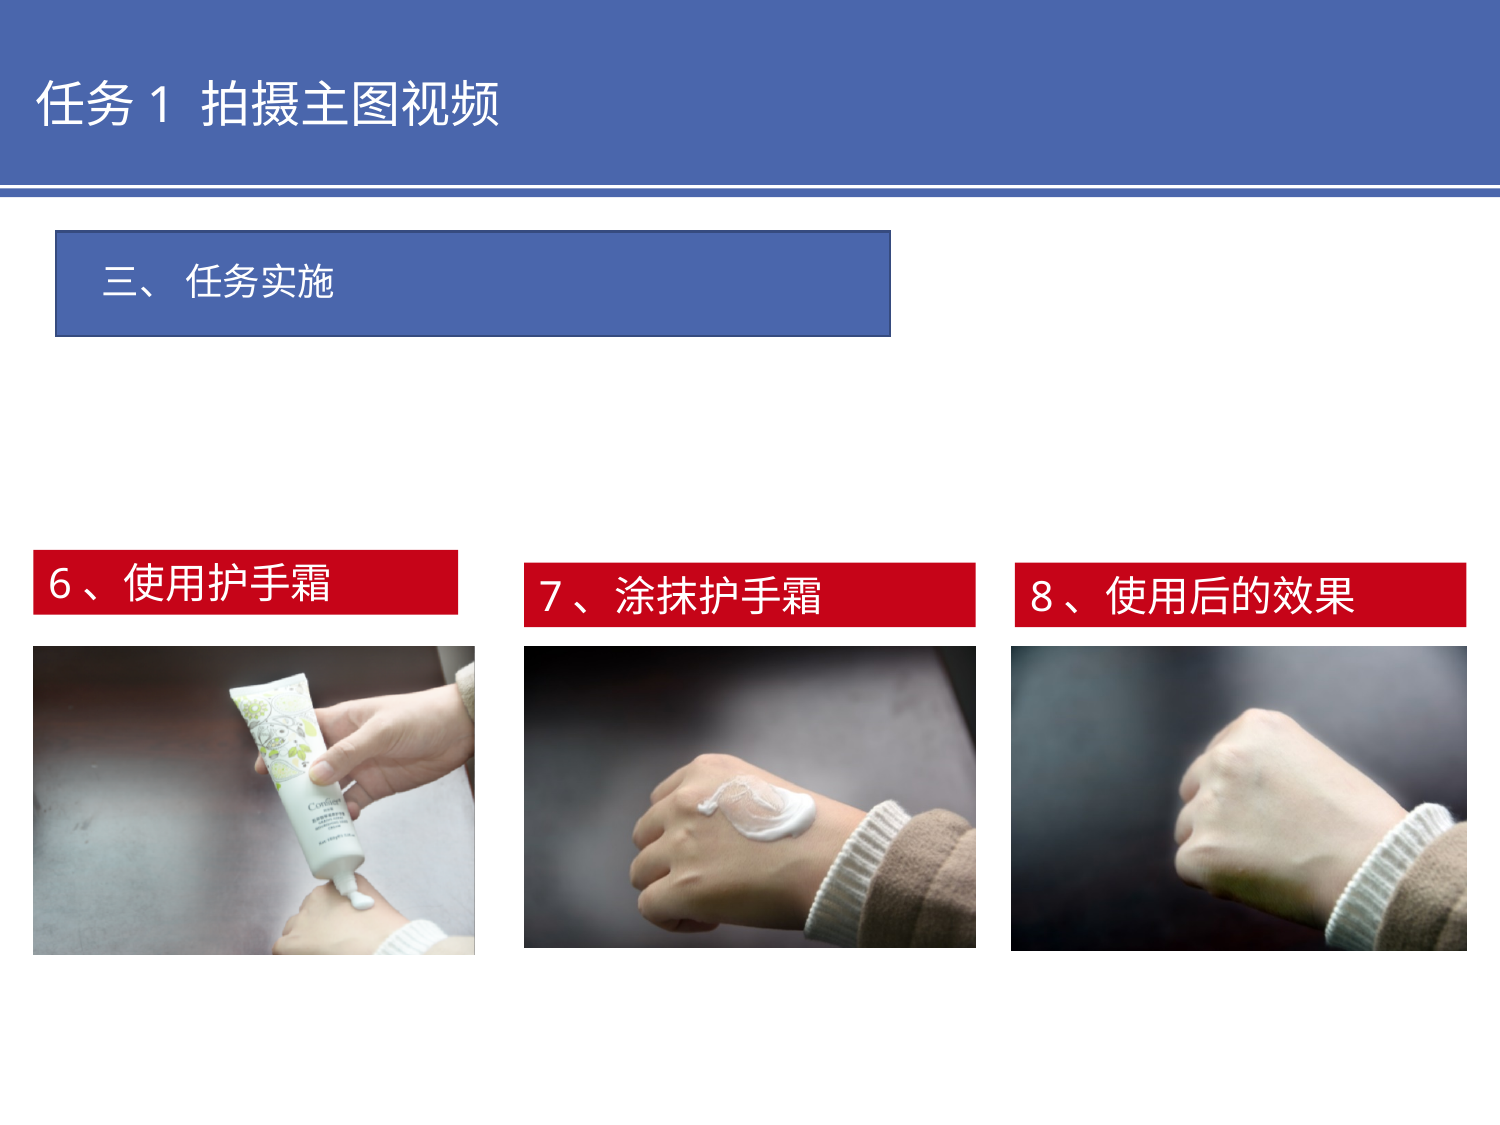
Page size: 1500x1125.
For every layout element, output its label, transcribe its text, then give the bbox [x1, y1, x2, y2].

picture [33, 646, 475, 955]
picture [524, 646, 976, 948]
picture [1011, 646, 1467, 951]
text_box [55, 230, 891, 337]
text_box 6、使用护手霜 [33, 549, 459, 615]
text_box 任务1 拍摄主图视频 [19, 36, 811, 170]
text_box 7、涂抹护手霜 [524, 562, 976, 628]
text_box 三、 任务实施 [86, 250, 744, 327]
text_box 8、使用后的效果 [1014, 562, 1467, 628]
